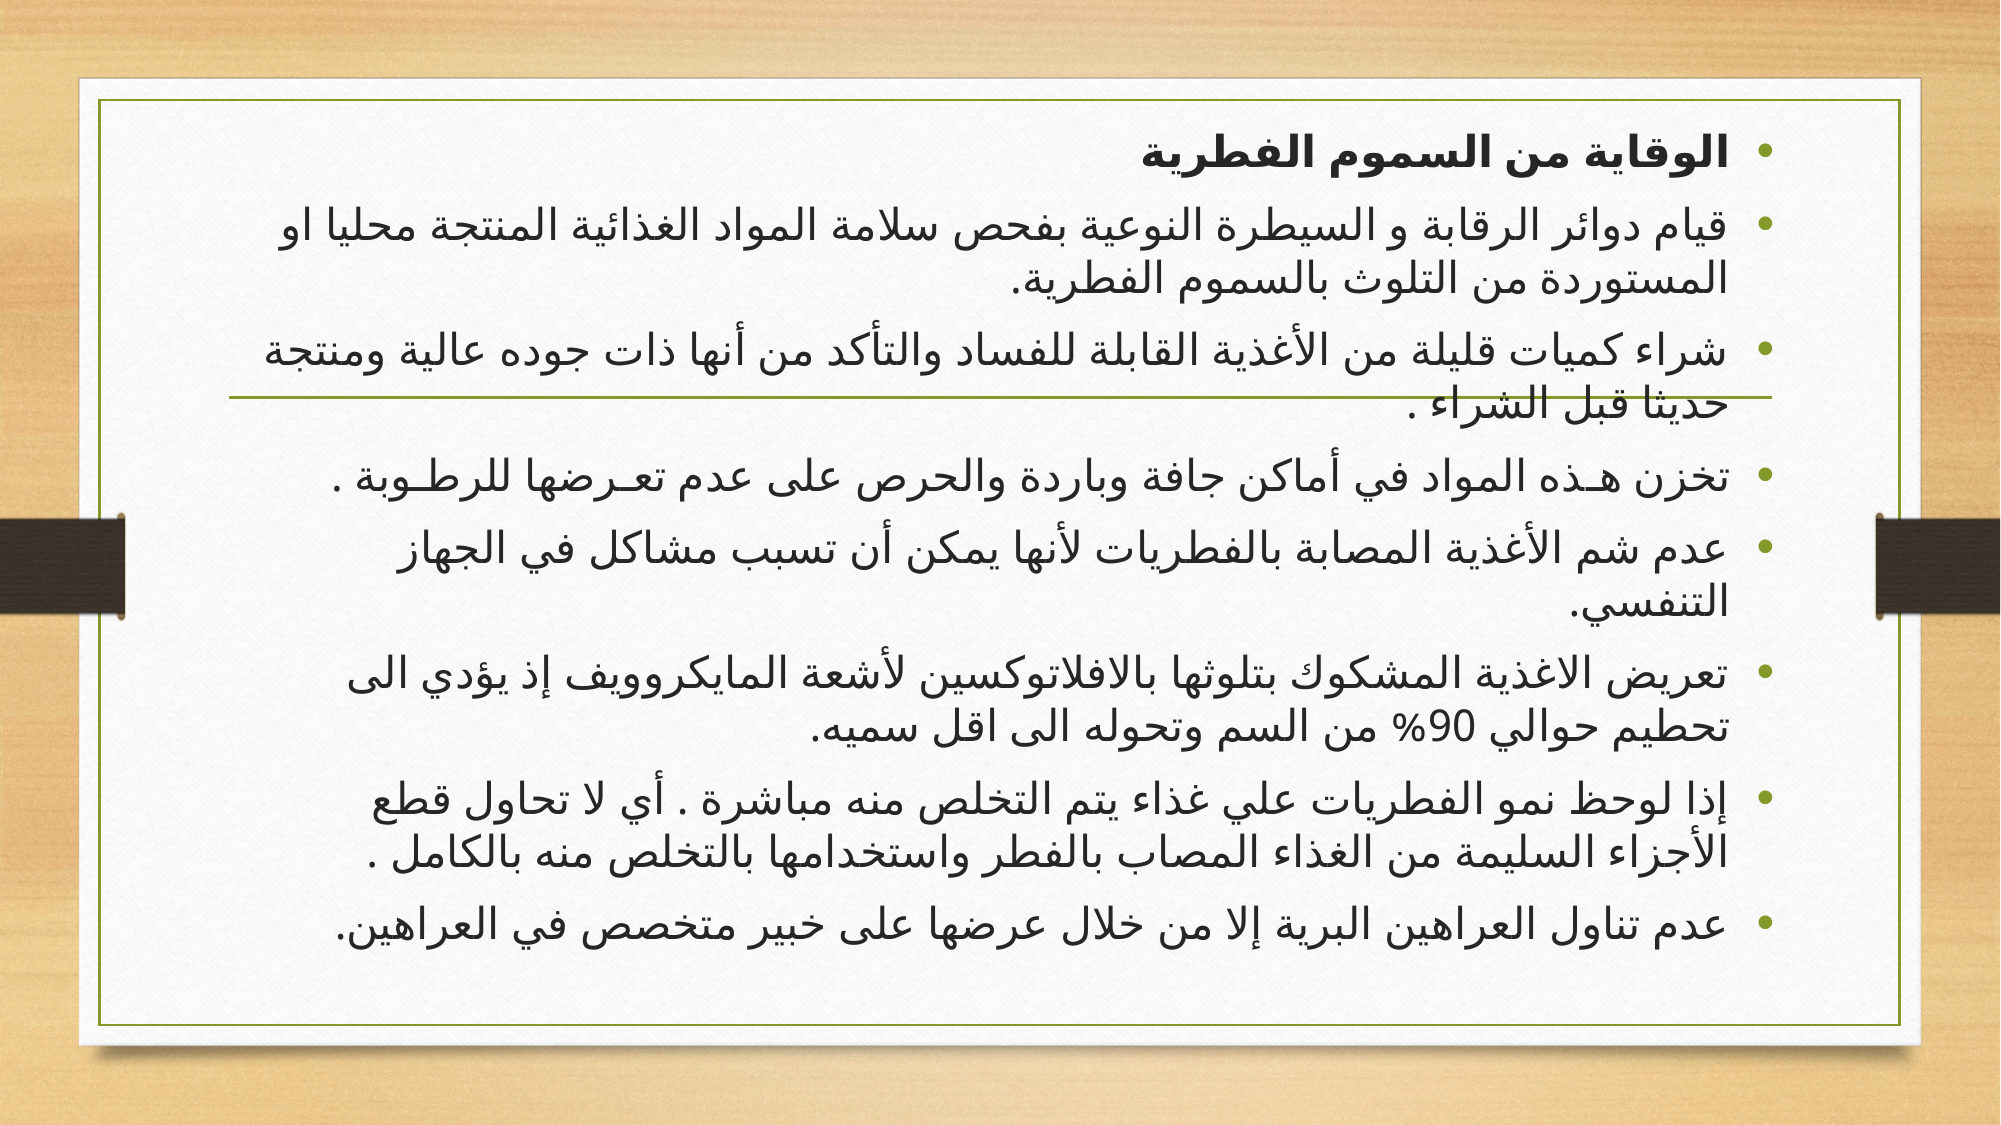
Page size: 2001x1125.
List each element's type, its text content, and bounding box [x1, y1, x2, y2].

picture [0, 0, 2001, 1125]
list الوقاية من السموم الفطرية قيام دوائر الرقابة و السيطرة النوعية بفحص سلامة المواد الغذائية المنتجة محليا او المستوردة من التلوث بالسموم الفطرية. شراء كميات قليلة من الأغذية القابلة للفساد والتأكد من أنها ذات جوده عالية ومنتجة حديثا قبل الشراء . تخزن هـذه المواد في أماكن جافة وباردة والحرص على عدم تعـرضها للرطـوبة . عدم شم الأغذية المصابة بالفطريات لأنها يمكن أن تسبب مشاكل في الجهاز التنفسي. تعريض الاغذية المشكوك بتلوثها بالافلاتوكسين لأشعة المايكروويف إذ يؤدي الى تحطيم حوالي 90% من السم وتحوله الى اقل سميه. إذا لوحظ نمو الفطريات علي غذاء يتم التخلص منه مباشرة . أي لا تحاول قطع الأجزاء السليمة من الغذاء المصاب بالفطر واستخدامها بالتخلص منه بالكامل . عدم تناول العراهين البرية إلا من خلال عرضها على خبير متخصص في العراهين. [212, 116, 1788, 964]
